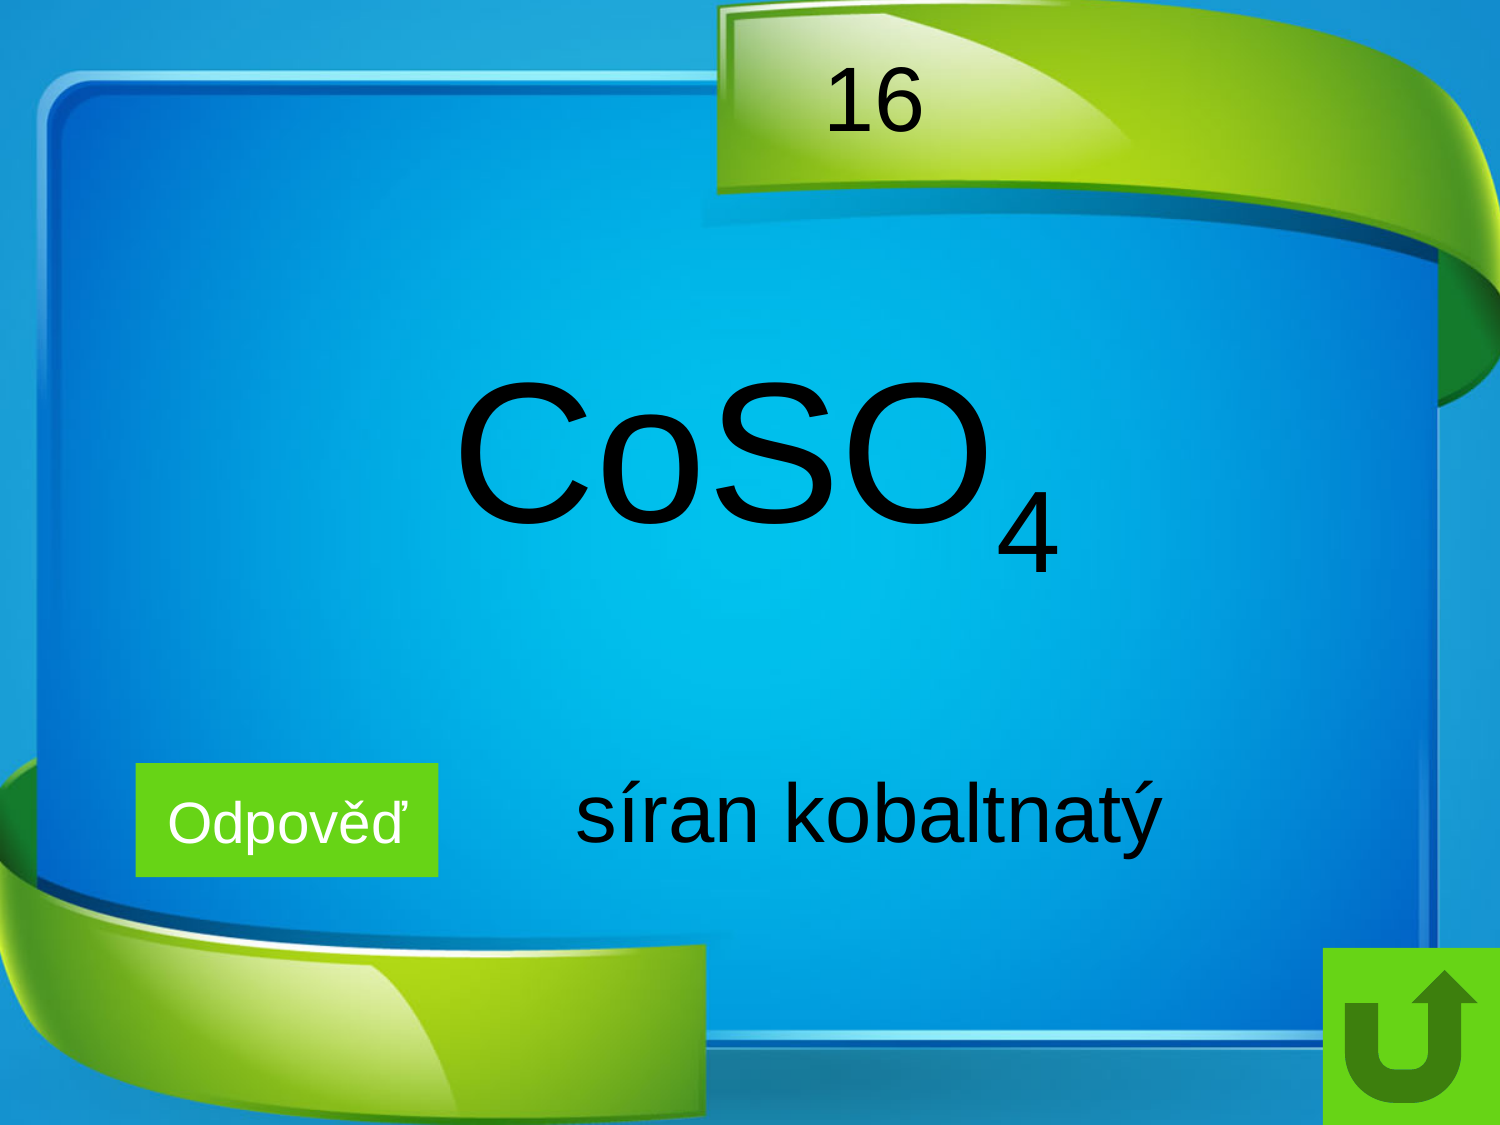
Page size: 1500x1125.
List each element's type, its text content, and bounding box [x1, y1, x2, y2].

text_box síran kobaltnatý [561, 751, 1341, 867]
text_box CoSO4 [41, 314, 1471, 669]
text_box Odpověď [134, 761, 441, 879]
title 16 [631, 18, 1119, 171]
picture [0, 0, 1500, 1125]
text_box [1322, 947, 1500, 1125]
